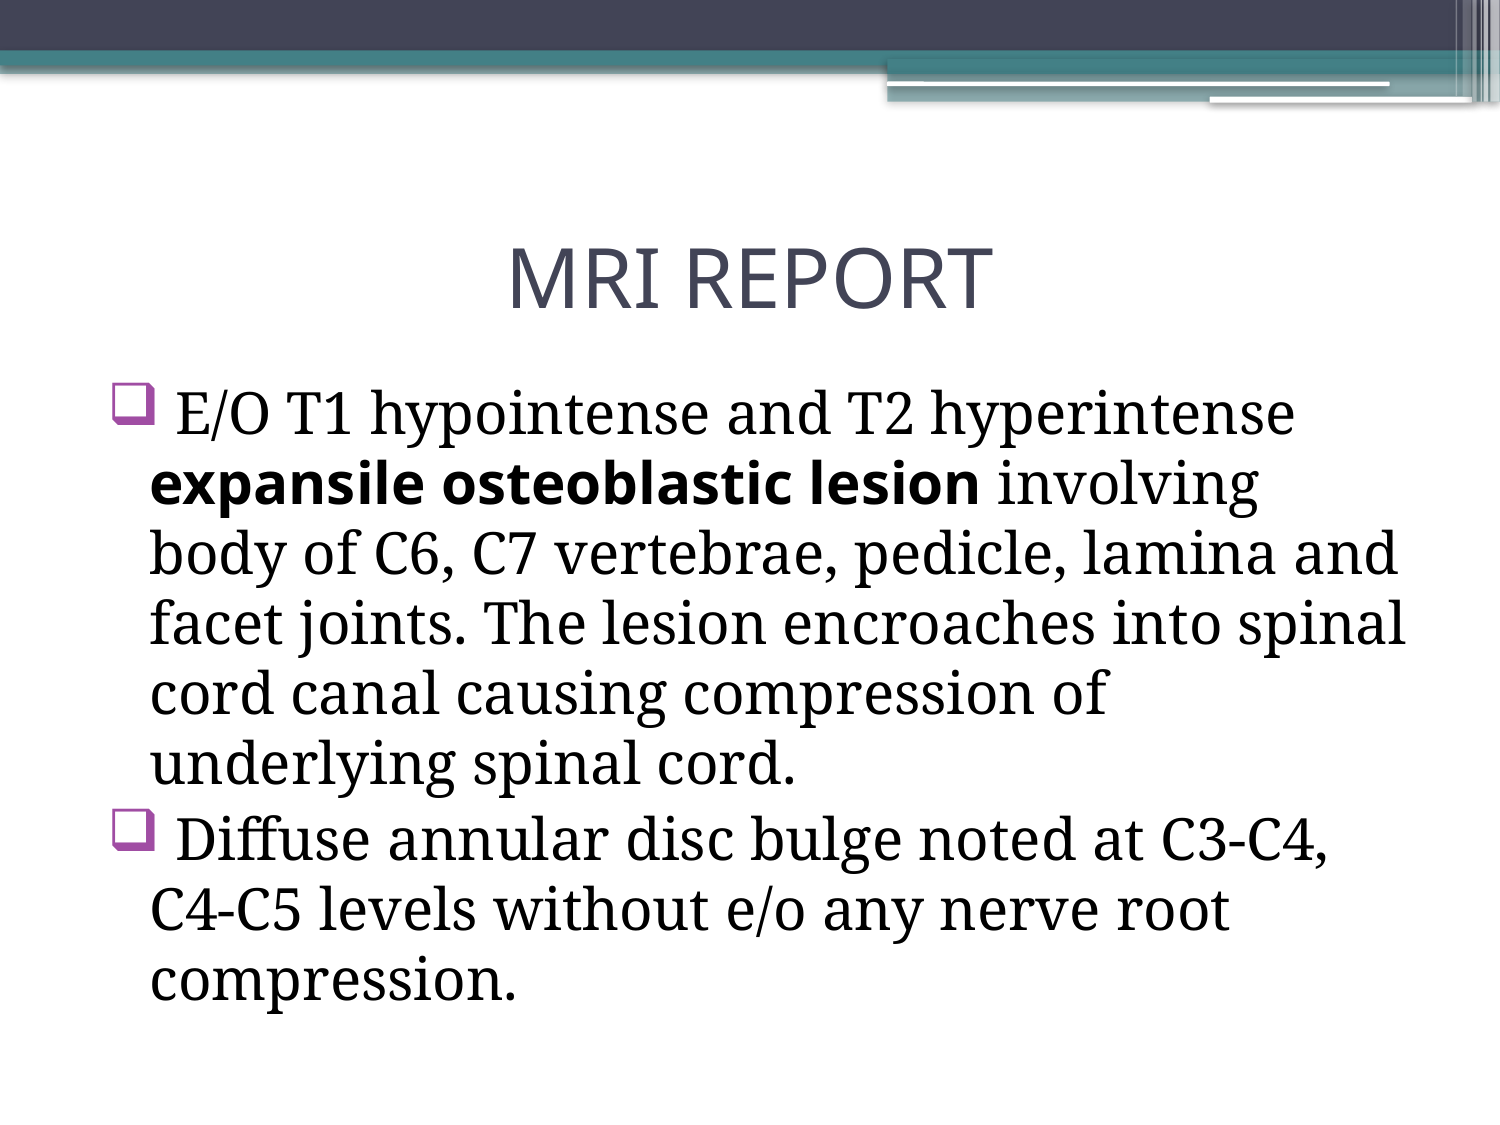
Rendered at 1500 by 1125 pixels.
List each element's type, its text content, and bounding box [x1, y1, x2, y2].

list E/O T1 hypointense and T2 hyperintense expansile osteoblastic lesion involving body of C6, C7 vertebrae, pedicle, lamina and facet joints. The lesion encroaches into spinal cord canal causing compression of underlying spinal cord. Diffuse annular disc bulge noted at C3-C4, C4-C5 levels without e/o any nerve root compression. [75, 368, 1425, 1079]
title MRI REPORT [75, 187, 1425, 363]
